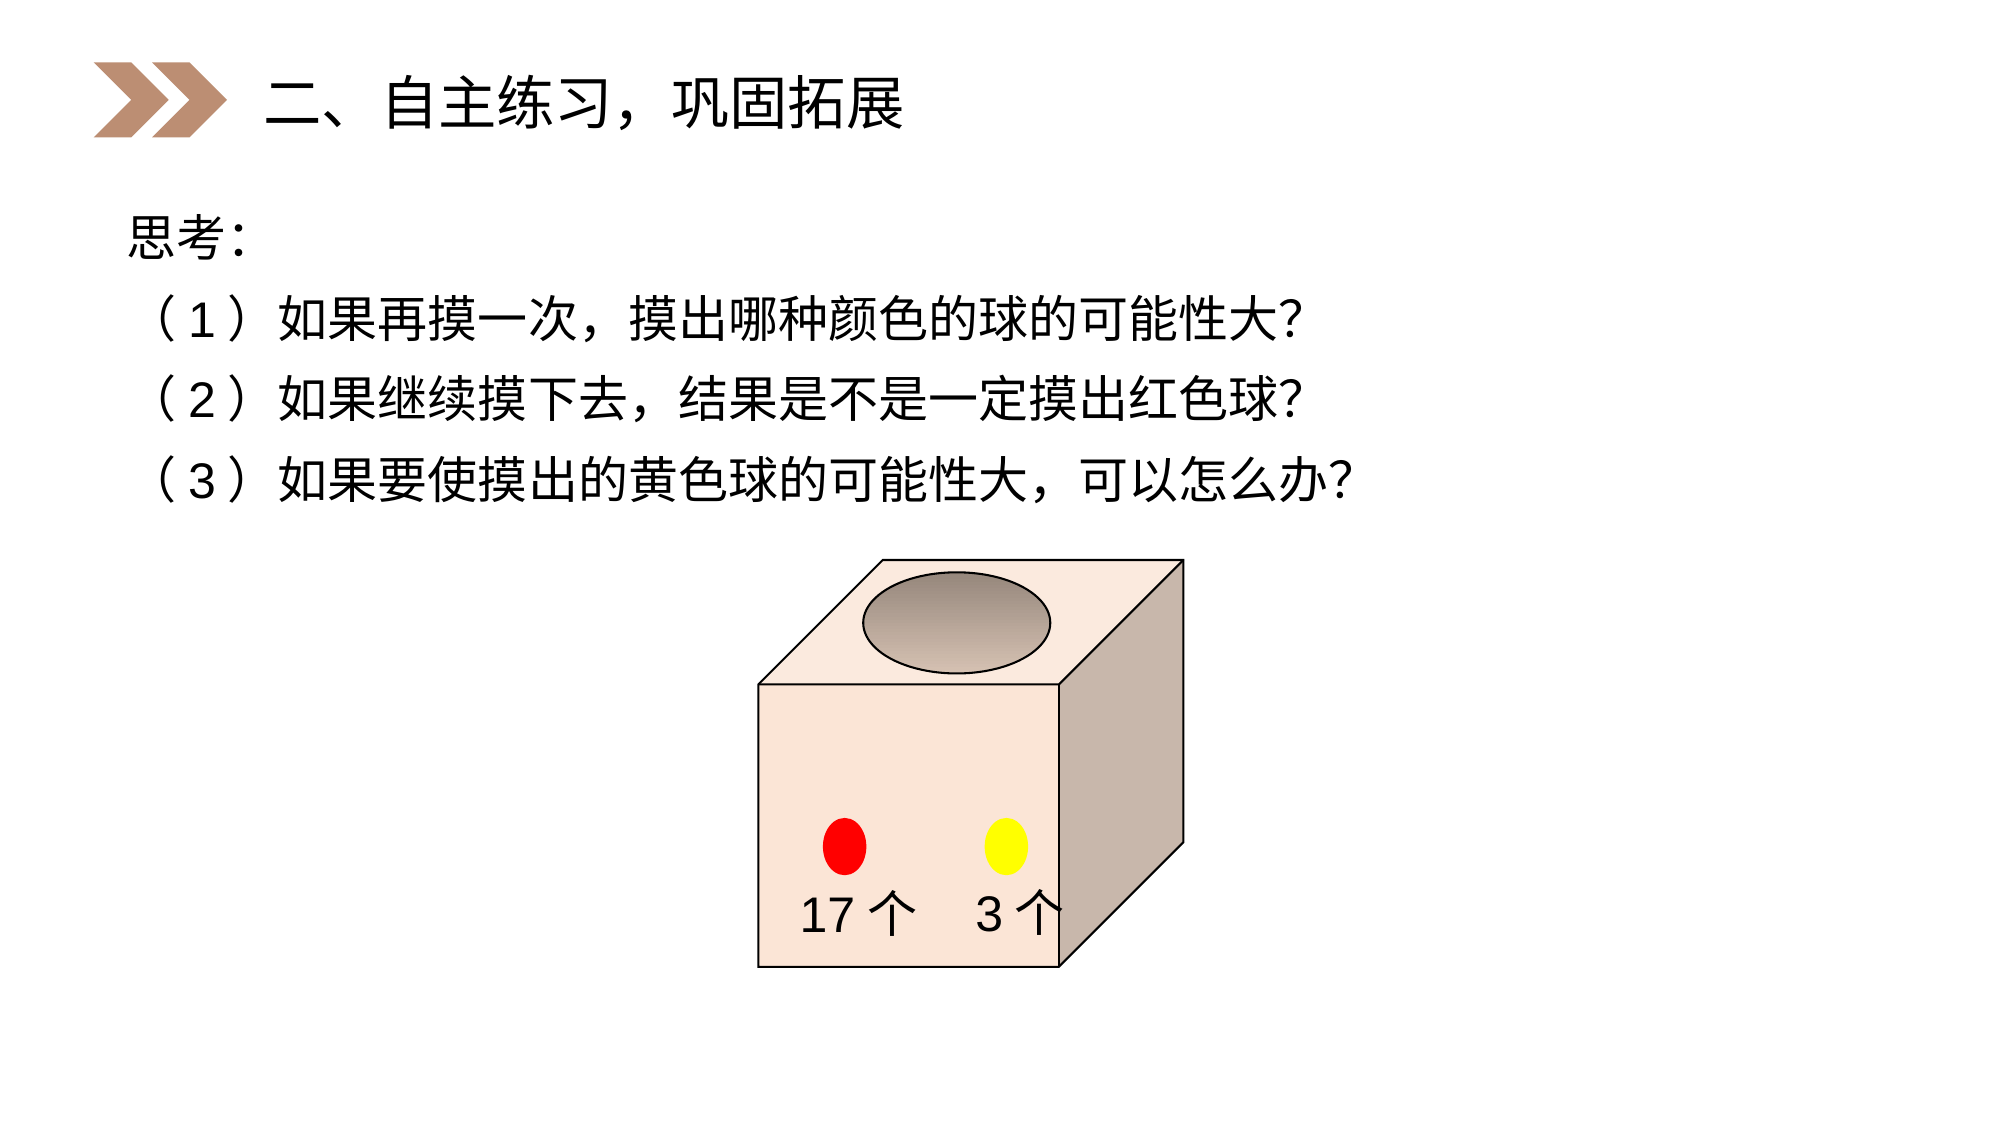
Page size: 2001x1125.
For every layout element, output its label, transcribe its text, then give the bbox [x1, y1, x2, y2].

text_box 思考： （1）如果再摸一次，摸出哪种颜色的球的可能性大？ （2）如果继续摸下去，结果是不是一定摸出红色球？ （3）如果要使摸出的黄色球的可能性大，可以怎么办？ [111, 199, 1652, 517]
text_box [758, 559, 1184, 967]
text_box 二、自主练习，巩固拓展 [248, 66, 1088, 137]
